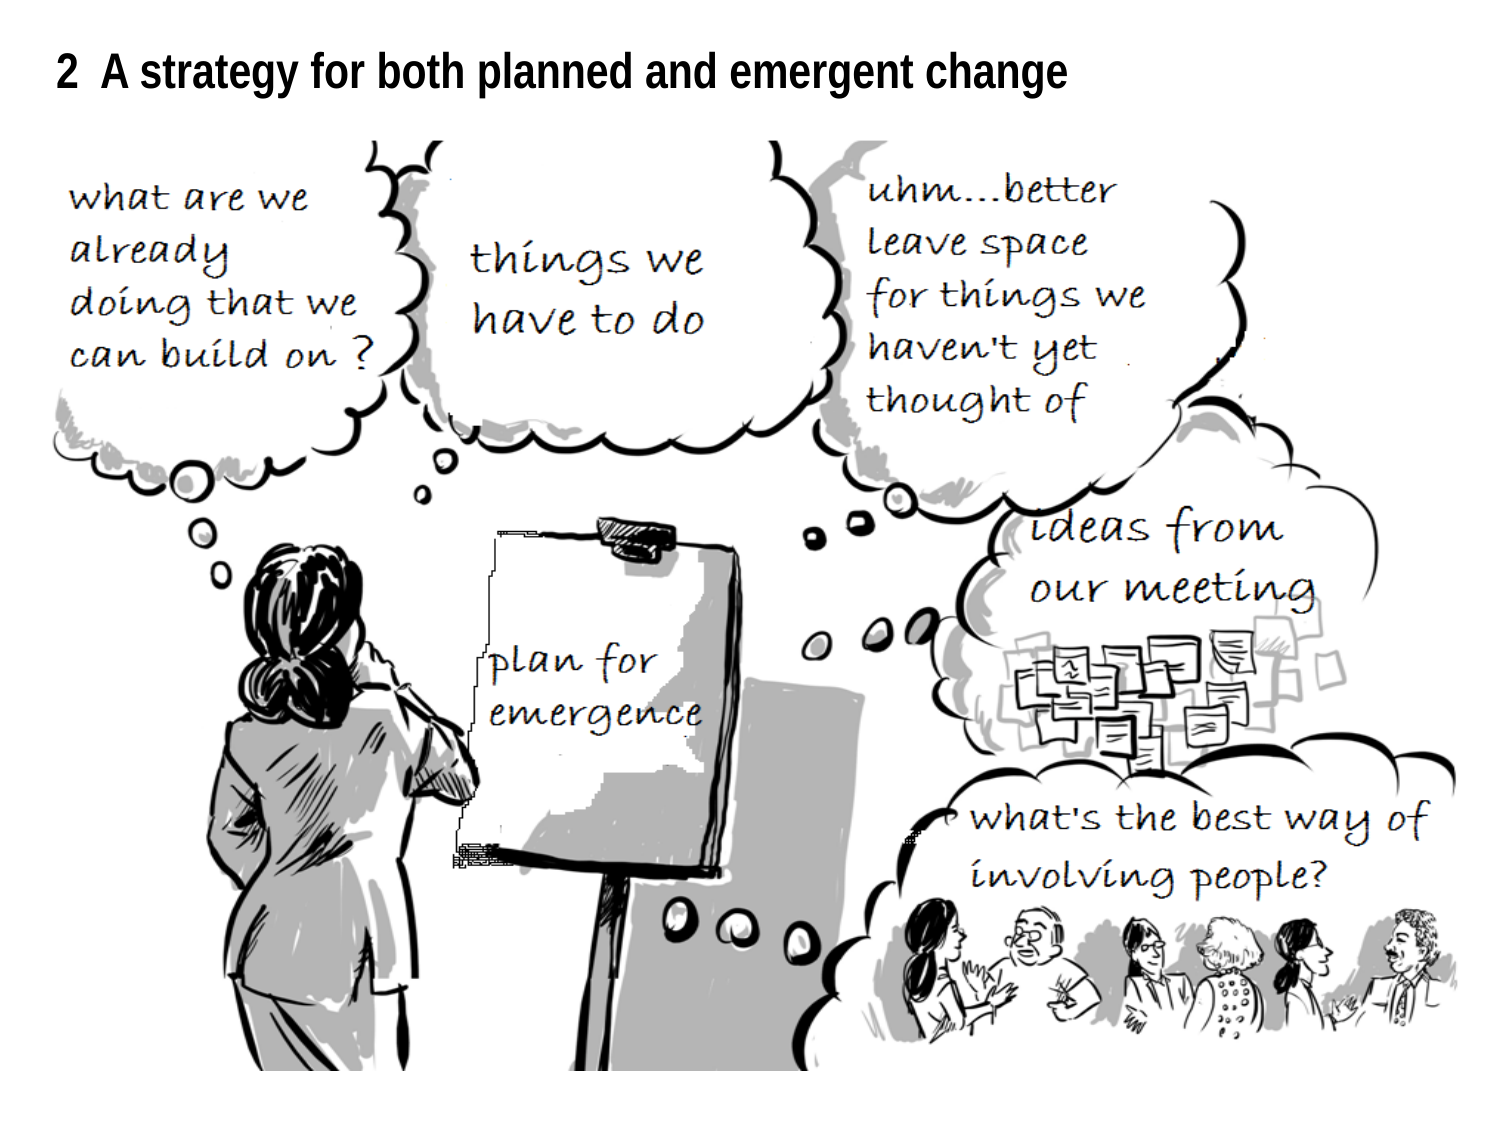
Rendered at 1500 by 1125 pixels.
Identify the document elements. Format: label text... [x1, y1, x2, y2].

picture [41, 125, 1459, 1071]
text_box 2 A strategy for both planned and emergent change [41, 30, 1096, 124]
